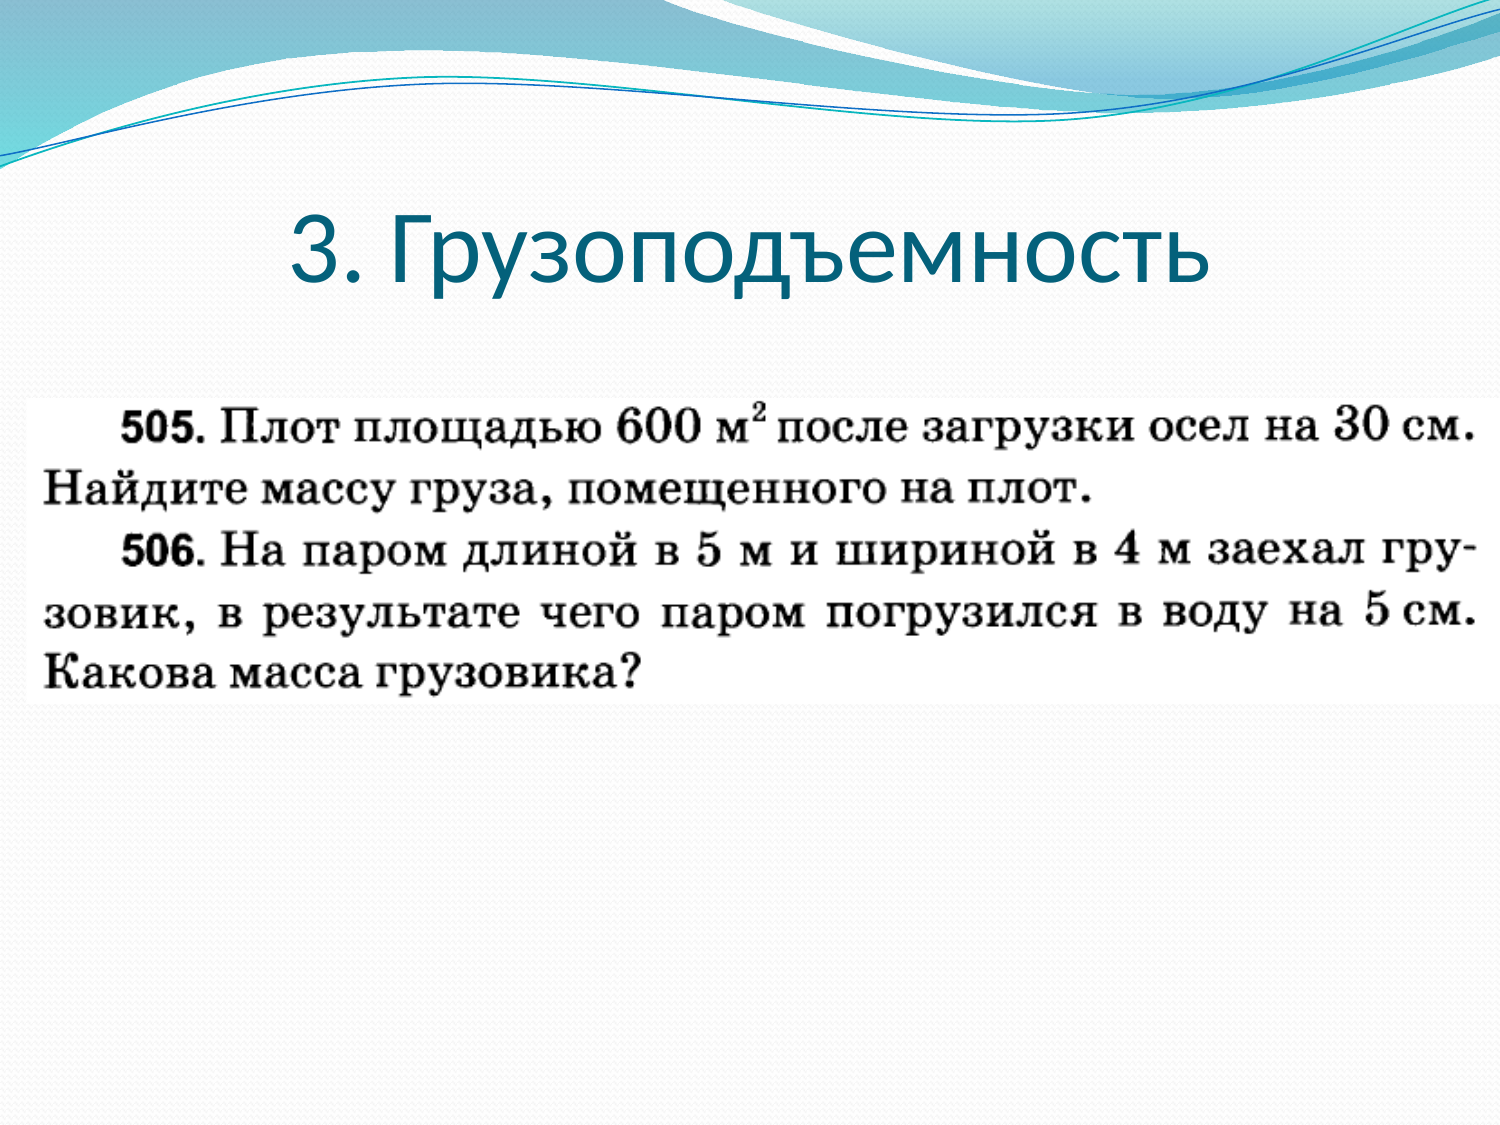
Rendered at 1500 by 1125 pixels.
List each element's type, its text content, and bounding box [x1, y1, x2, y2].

picture [26, 398, 1500, 704]
title 3. Грузоподъемность [75, 115, 1425, 303]
